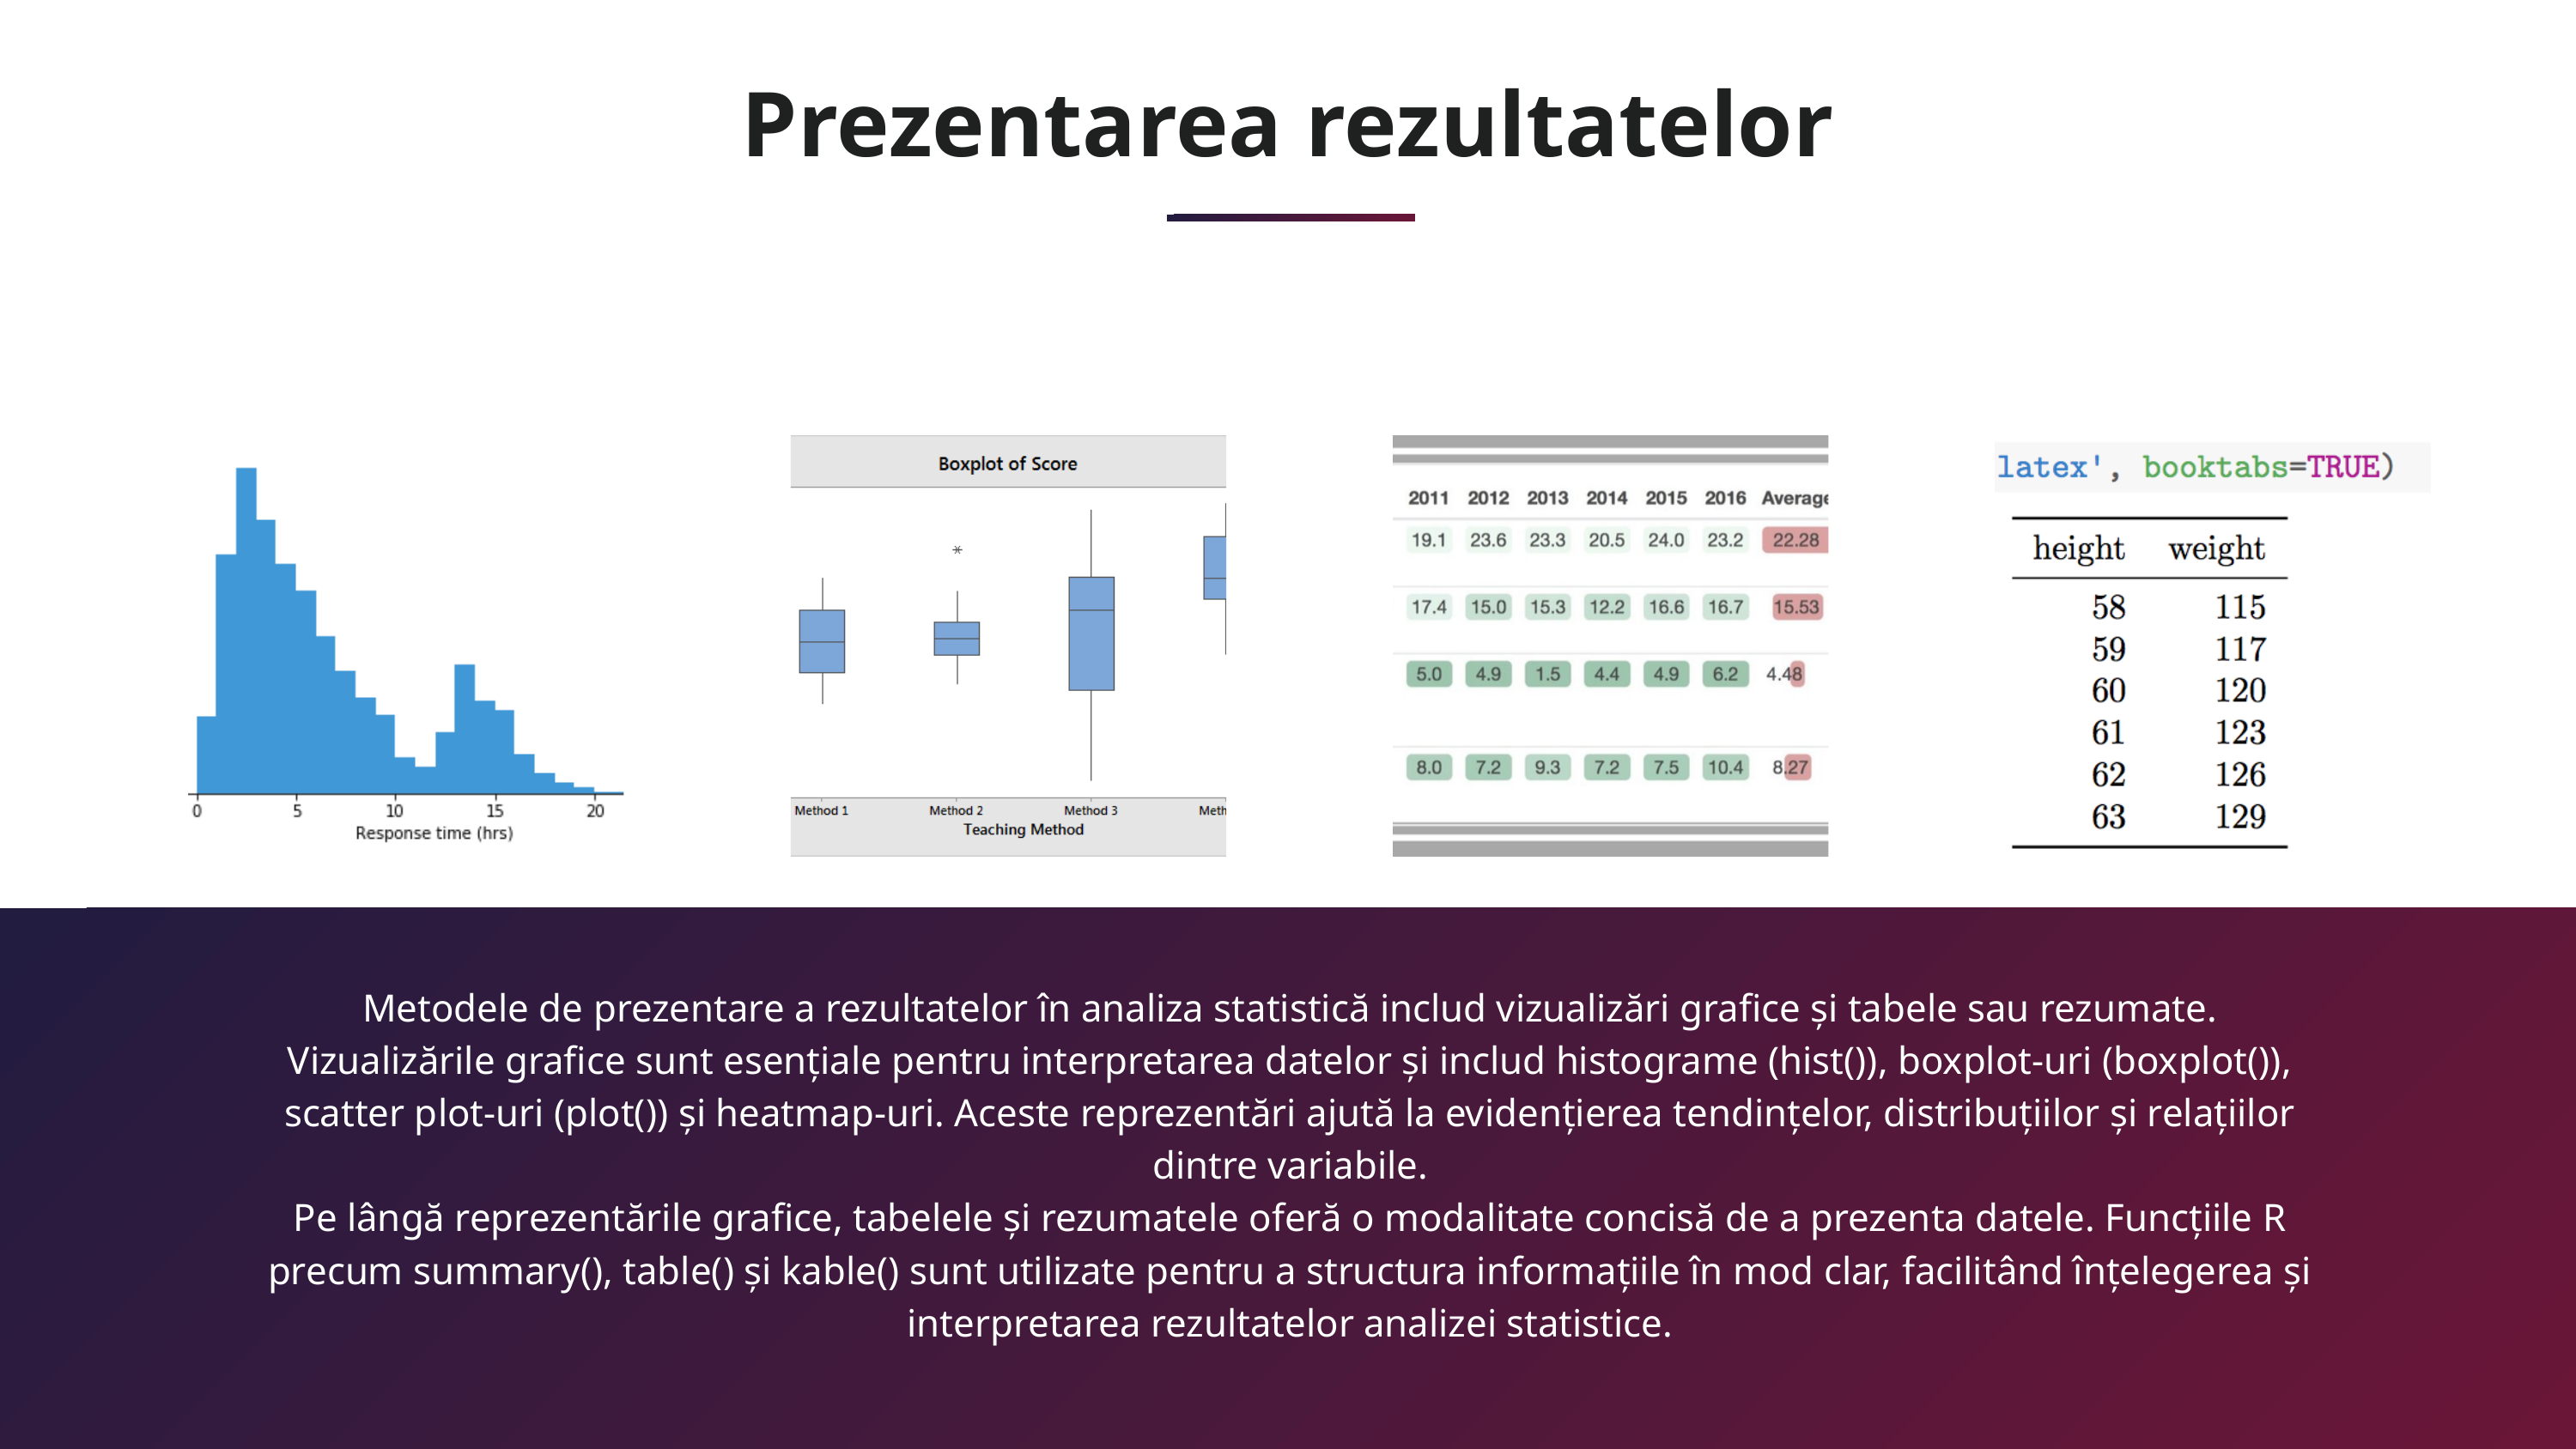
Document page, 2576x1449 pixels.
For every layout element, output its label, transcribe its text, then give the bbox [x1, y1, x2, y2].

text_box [1166, 214, 1415, 221]
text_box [1994, 435, 2431, 857]
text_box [0, 907, 2576, 1449]
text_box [1392, 435, 1829, 857]
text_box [790, 435, 1227, 857]
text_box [187, 435, 624, 857]
text_box Prezentarea rezultatelor [660, 74, 1916, 174]
